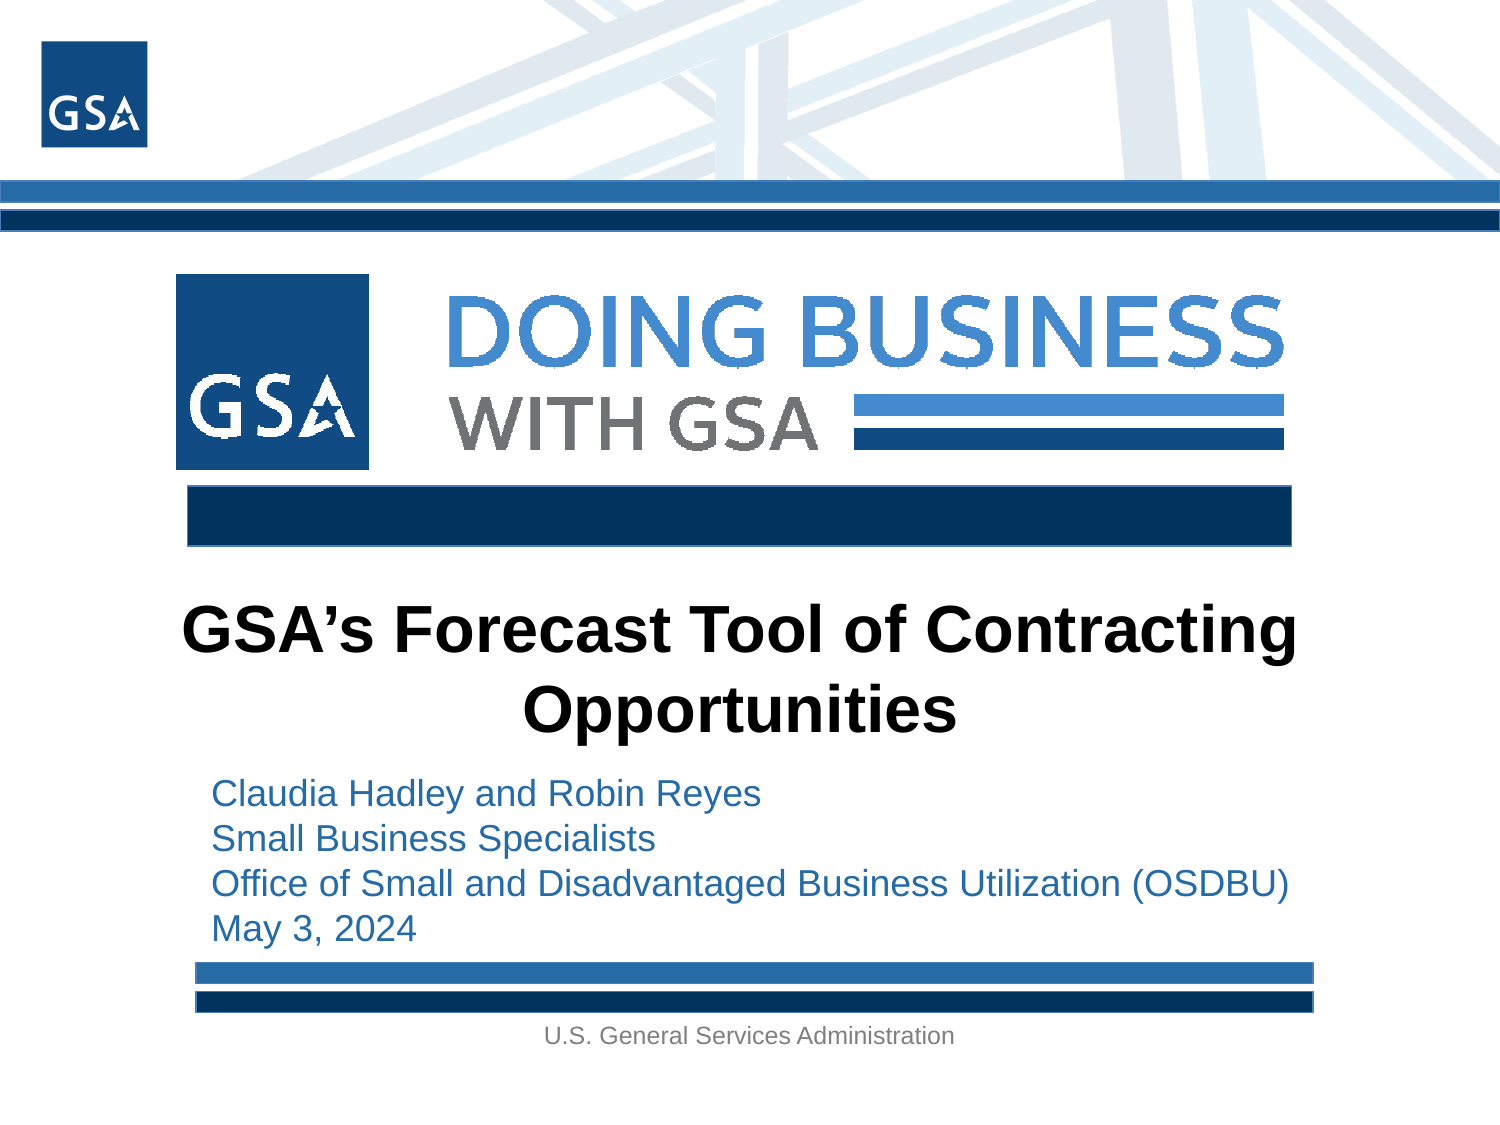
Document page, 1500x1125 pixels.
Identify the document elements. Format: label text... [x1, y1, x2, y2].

text_box [187, 499, 1292, 547]
text_box [196, 962, 1313, 984]
picture [12, 12, 175, 175]
text_box U.S. General Services Administration [487, 1012, 1013, 1058]
text_box [196, 991, 1313, 1013]
text_box Claudia Hadley and Robin Reyes Small Business Specialists Office of Small and Disadvantaged Business Utilization (OSDBU) May 3, 2024 [196, 781, 1313, 955]
title GSA’s Forecast Tool of Contracting Opportunities [12, 578, 1488, 781]
picture [152, 260, 1301, 490]
